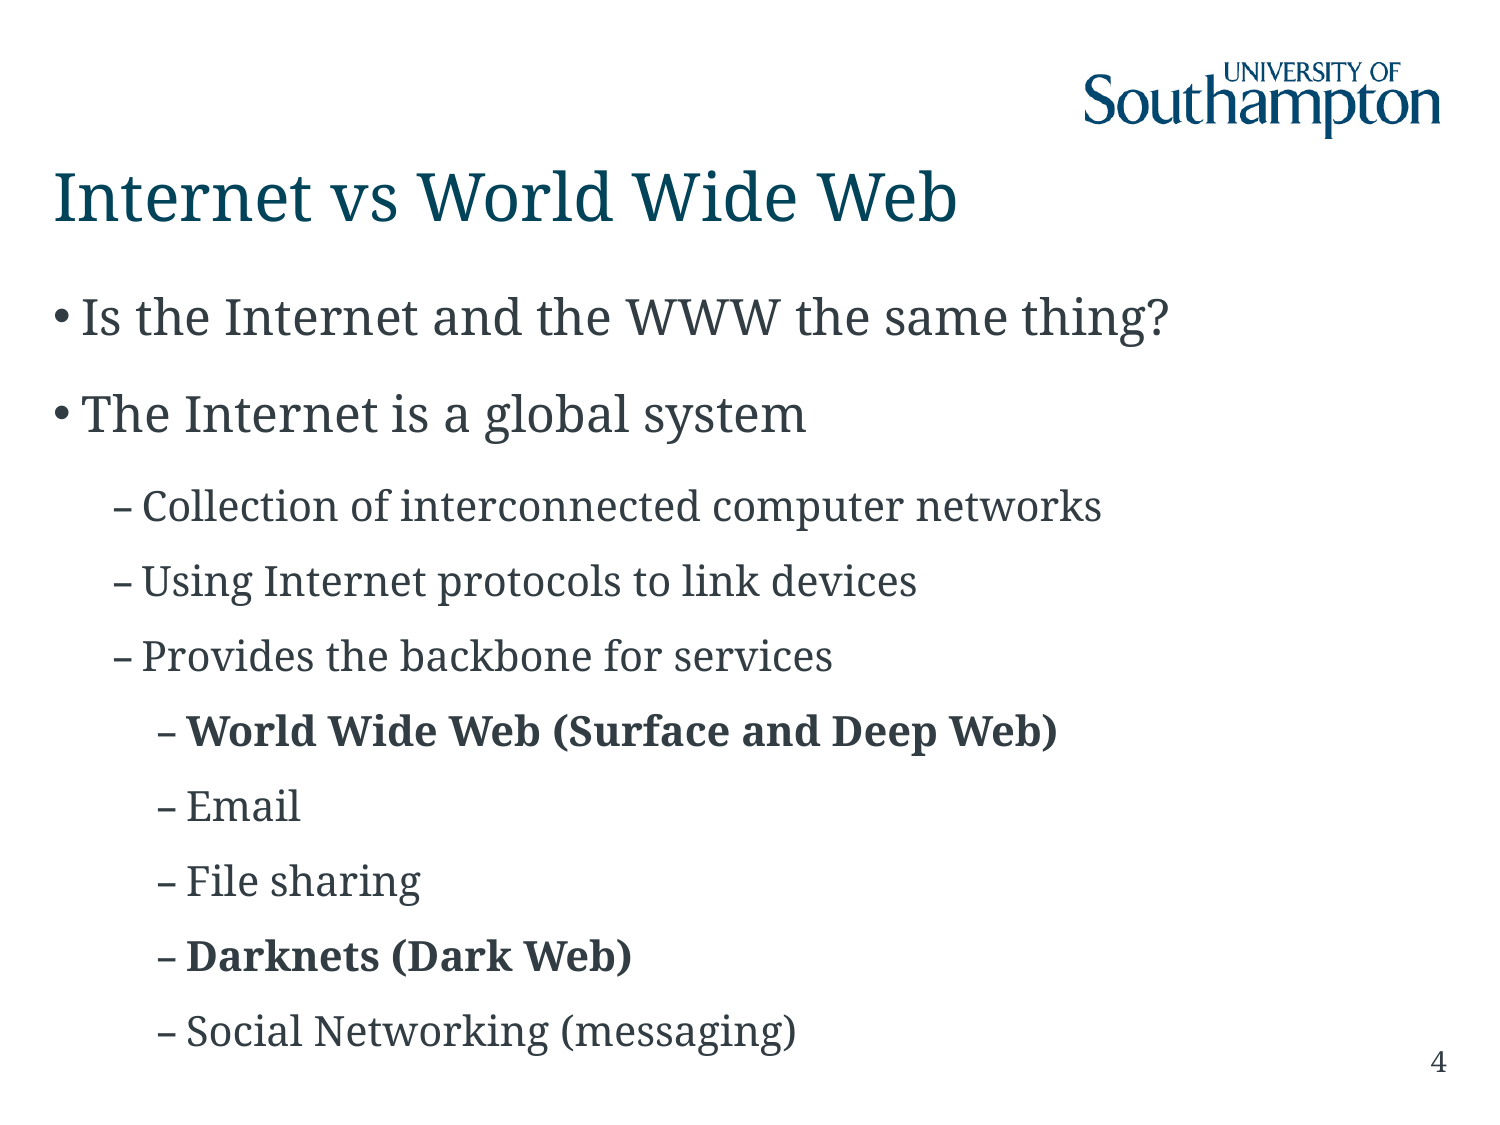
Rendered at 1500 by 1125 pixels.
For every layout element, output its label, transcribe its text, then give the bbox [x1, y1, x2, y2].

title Internet vs World Wide Web [52, 147, 1448, 255]
list Is the Internet and the WWW the same thing? The Internet is a global system Collection of interconnected computer networks Using Internet protocols to link devices Provides the backbone for services World Wide Web (Surface and Deep Web) Email File sharing Darknets (Dark Web) Social Networking (messaging) [52, 277, 1448, 1011]
picture [1085, 62, 1440, 139]
slide_number 4 [1159, 1035, 1448, 1088]
